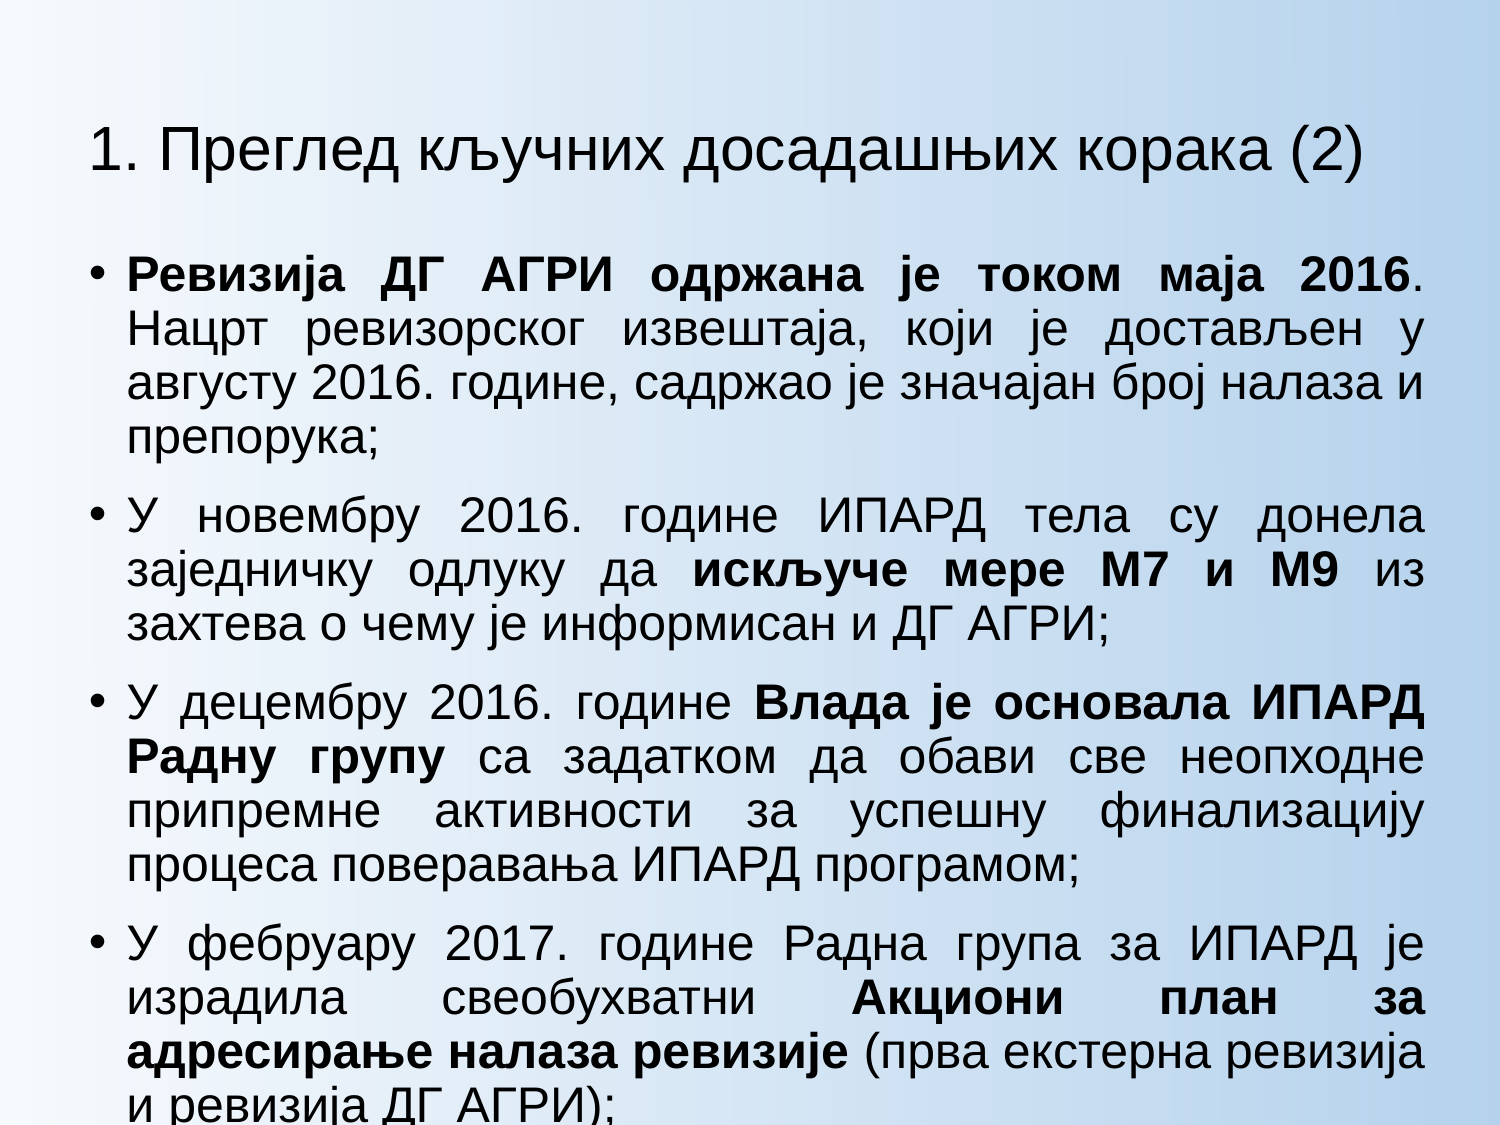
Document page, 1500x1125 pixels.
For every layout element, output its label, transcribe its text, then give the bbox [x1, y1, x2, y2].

list Ревизија ДГ АГРИ одржана је током маја 2016. Нацрт ревизорског извештаја, који је достављен у августу 2016. године, садржао је значајан број налаза и препорука; У новембру 2016. године ИПАРД тела су донела заједничку одлуку да искључе мере М7 и М9 из захтева о чему је информисан и ДГ АГРИ; У децембру 2016. године Влада је основала ИПАРД Радну групу са задатком да обави све неопходне припремне активности за успешну финализацију процеса поверавања ИПАРД програмом; У фебруару 2017. године Радна група за ИПАРД је израдила свеобухватни Акциони план за адресирање налаза ревизије (прва екстерна ревизија и ревизија ДГ АГРИ); До јула 2017. године реализоване су готово све предвиђене активности из Акционог плана чиме је омогућен почетак друге екстерне ревизије. [73, 240, 1441, 1110]
title 1. Преглед кључних досадашњих корака (2) [73, 59, 1441, 240]
